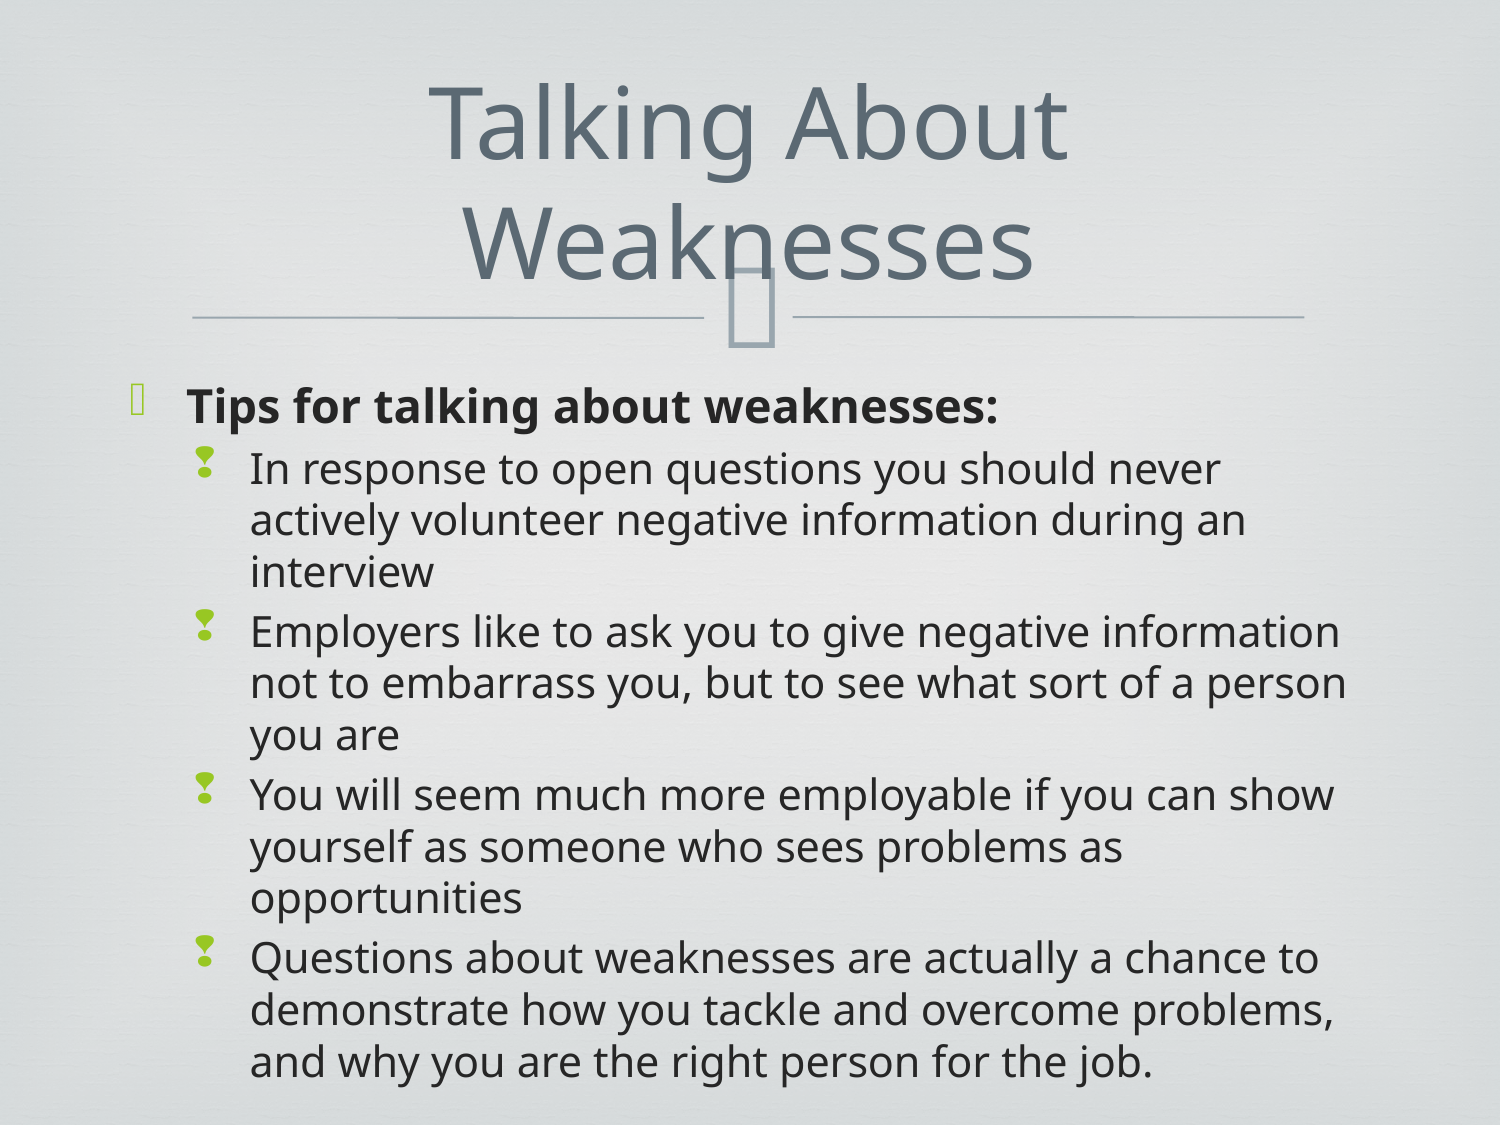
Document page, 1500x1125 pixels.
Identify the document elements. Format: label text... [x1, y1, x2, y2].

list Tips for talking about weaknesses: In response to open questions you should never actively volunteer negative information during an interview Employers like to ask you to give negative information not to embarrass you, but to see what sort of a person you are You will seem much more employable if you can show yourself as someone who sees problems as opportunities Questions about weaknesses are actually a chance to demonstrate how you tackle and overcome problems, and why you are the right person for the job. [114, 368, 1386, 1106]
title Talking About Weaknesses [112, 93, 1386, 267]
